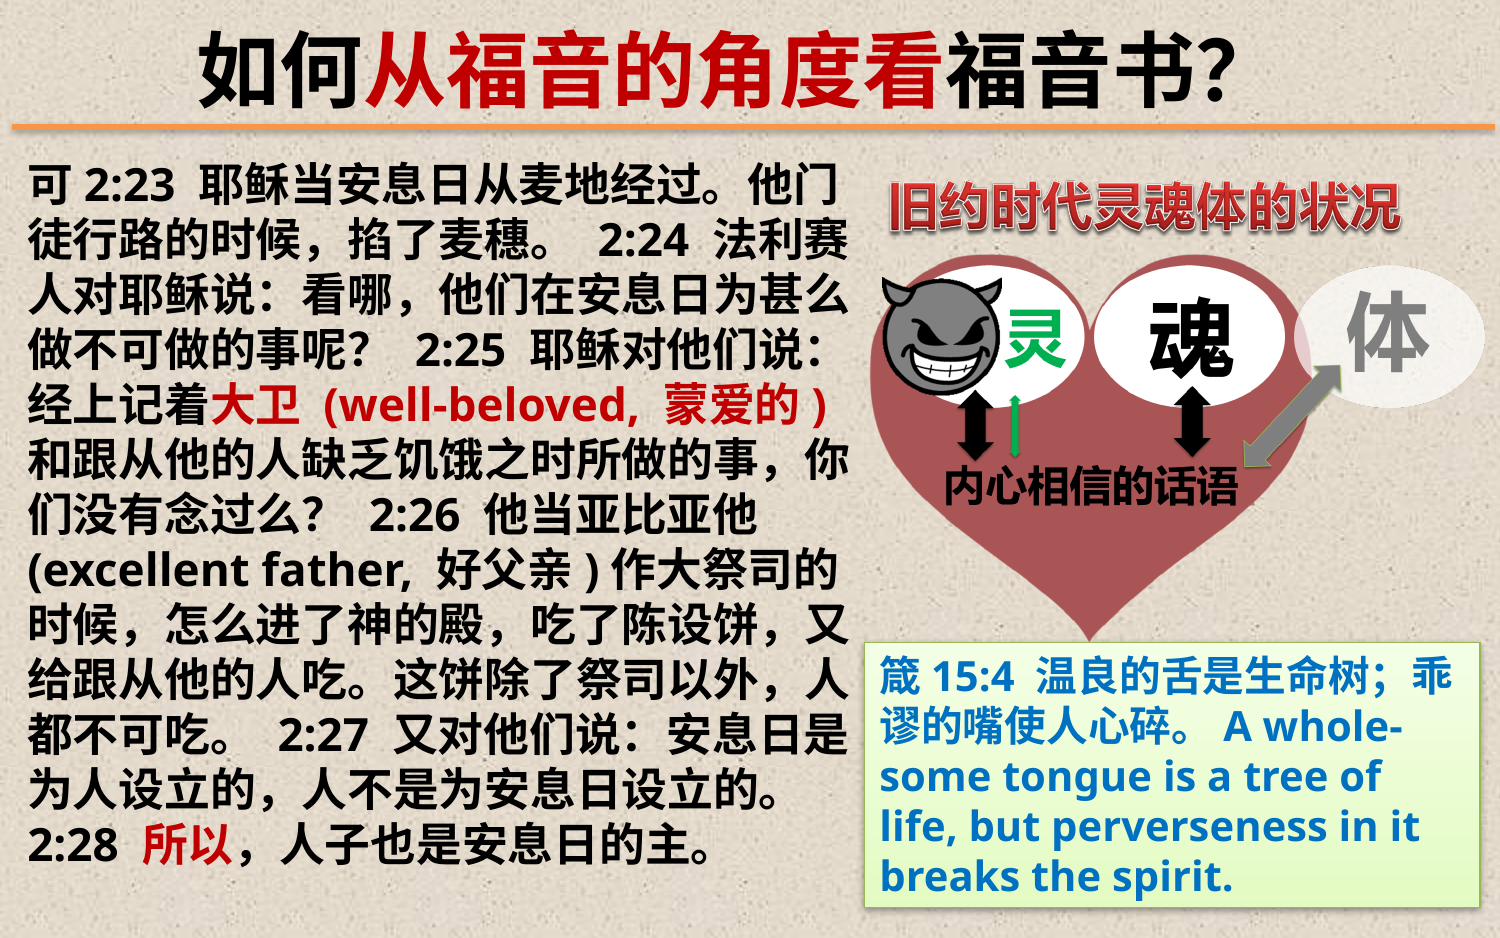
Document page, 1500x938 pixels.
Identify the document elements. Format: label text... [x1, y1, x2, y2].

text_box 箴15:4 温良的舌是生命树；乖谬的嘴使人心碎。A whole-some tongue is a tree of life, but perverseness in it breaks the spirit. [864, 647, 1481, 908]
text_box 可2:23 耶稣当安息日从麦地经过。他门徒行路的时候，掐了麦穗。 2:24 法利赛人对耶稣说：看哪，他们在安息日为甚么做不可做的事呢？ 2:25 耶稣对他们说：经上记着大卫 (well-beloved, 蒙爱的)和跟从他的人缺乏饥饿之时所做的事，你们没有念过么？ 2:26 他当亚比亚他(excellent father, 好父亲)作大祭司的时候，怎么进了神的殿，吃了陈设饼，又给跟从他的人吃。这饼除了祭司以外，人都不可吃。 2:27 又对他们说：安息日是为人设立的，人不是为安息日设立的。 2:28 所以，人子也是安息日的主。 [12, 148, 888, 878]
text_box 如何从福音的角度看福音书？ [181, 10, 1294, 126]
picture [0, 0, 1500, 938]
